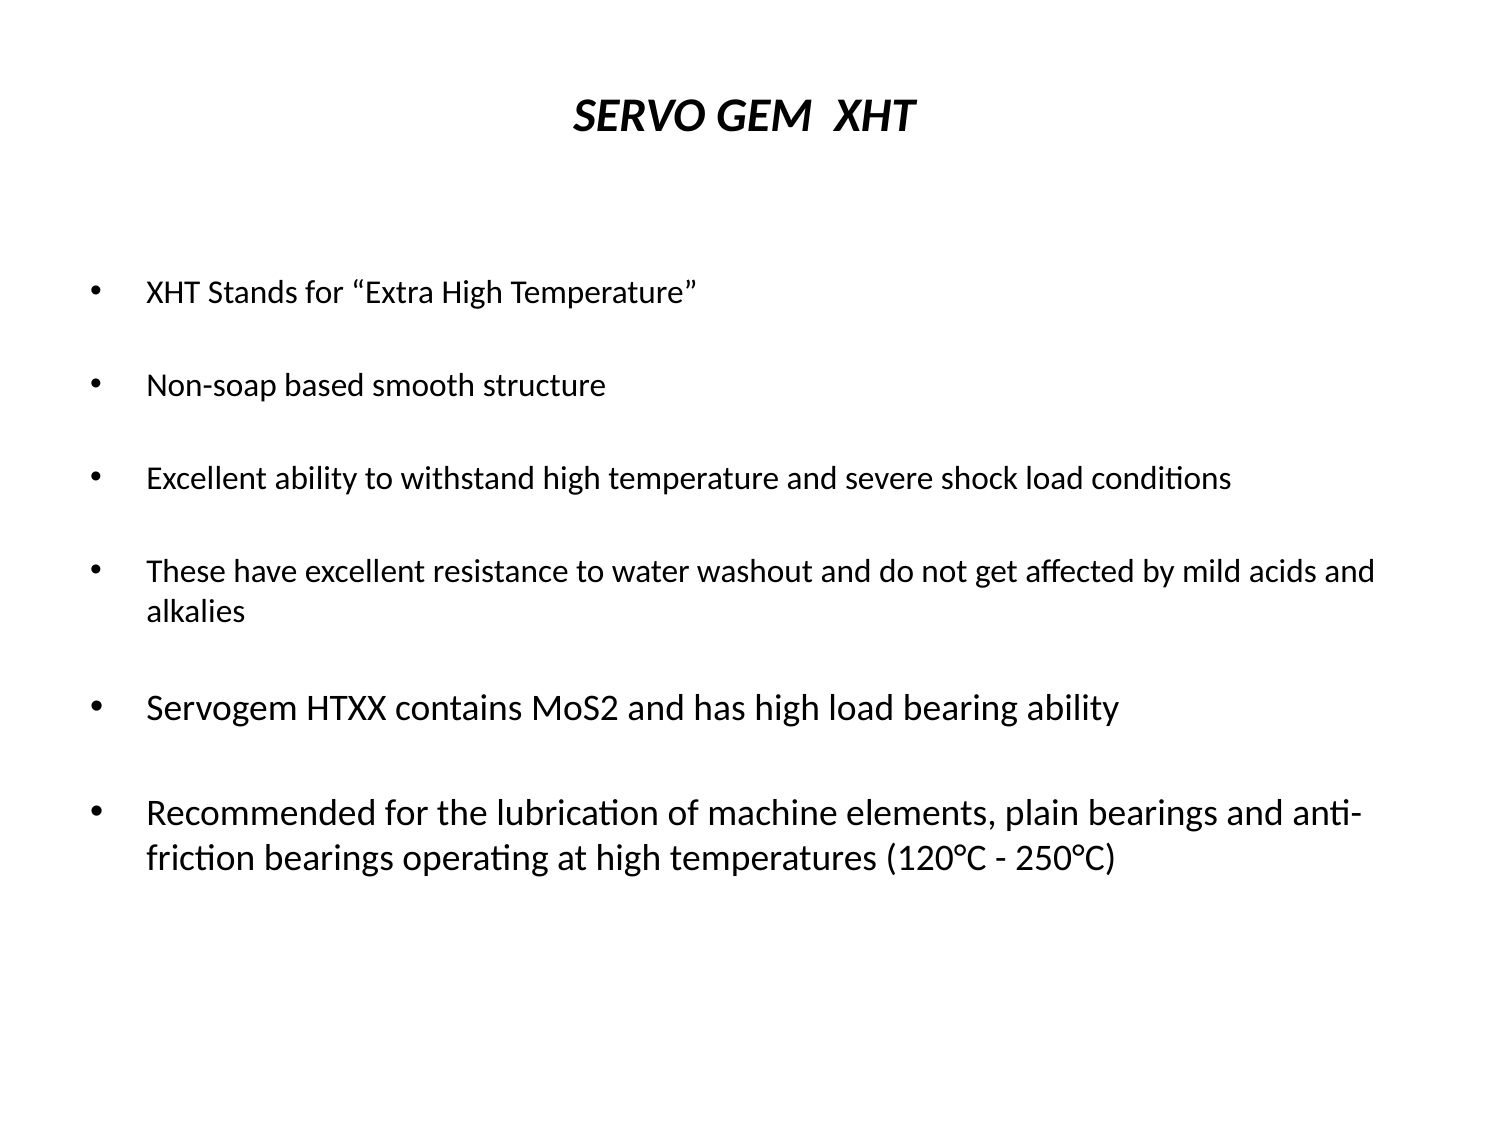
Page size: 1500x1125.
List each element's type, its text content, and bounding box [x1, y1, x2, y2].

title SERVO GEM XHT [75, 75, 1425, 188]
list XHT Stands for “Extra High Temperature” Non-soap based smooth structure Excellent ability to withstand high temperature and severe shock load conditions These have excellent resistance to water washout and do not get affected by mild acids and alkalies Servogem HTXX contains MoS2 and has high load bearing ability Recommended for the lubrication of machine elements, plain bearings and anti-friction bearings operating at high temperatures (120°C - 250°C) [75, 262, 1425, 1005]
